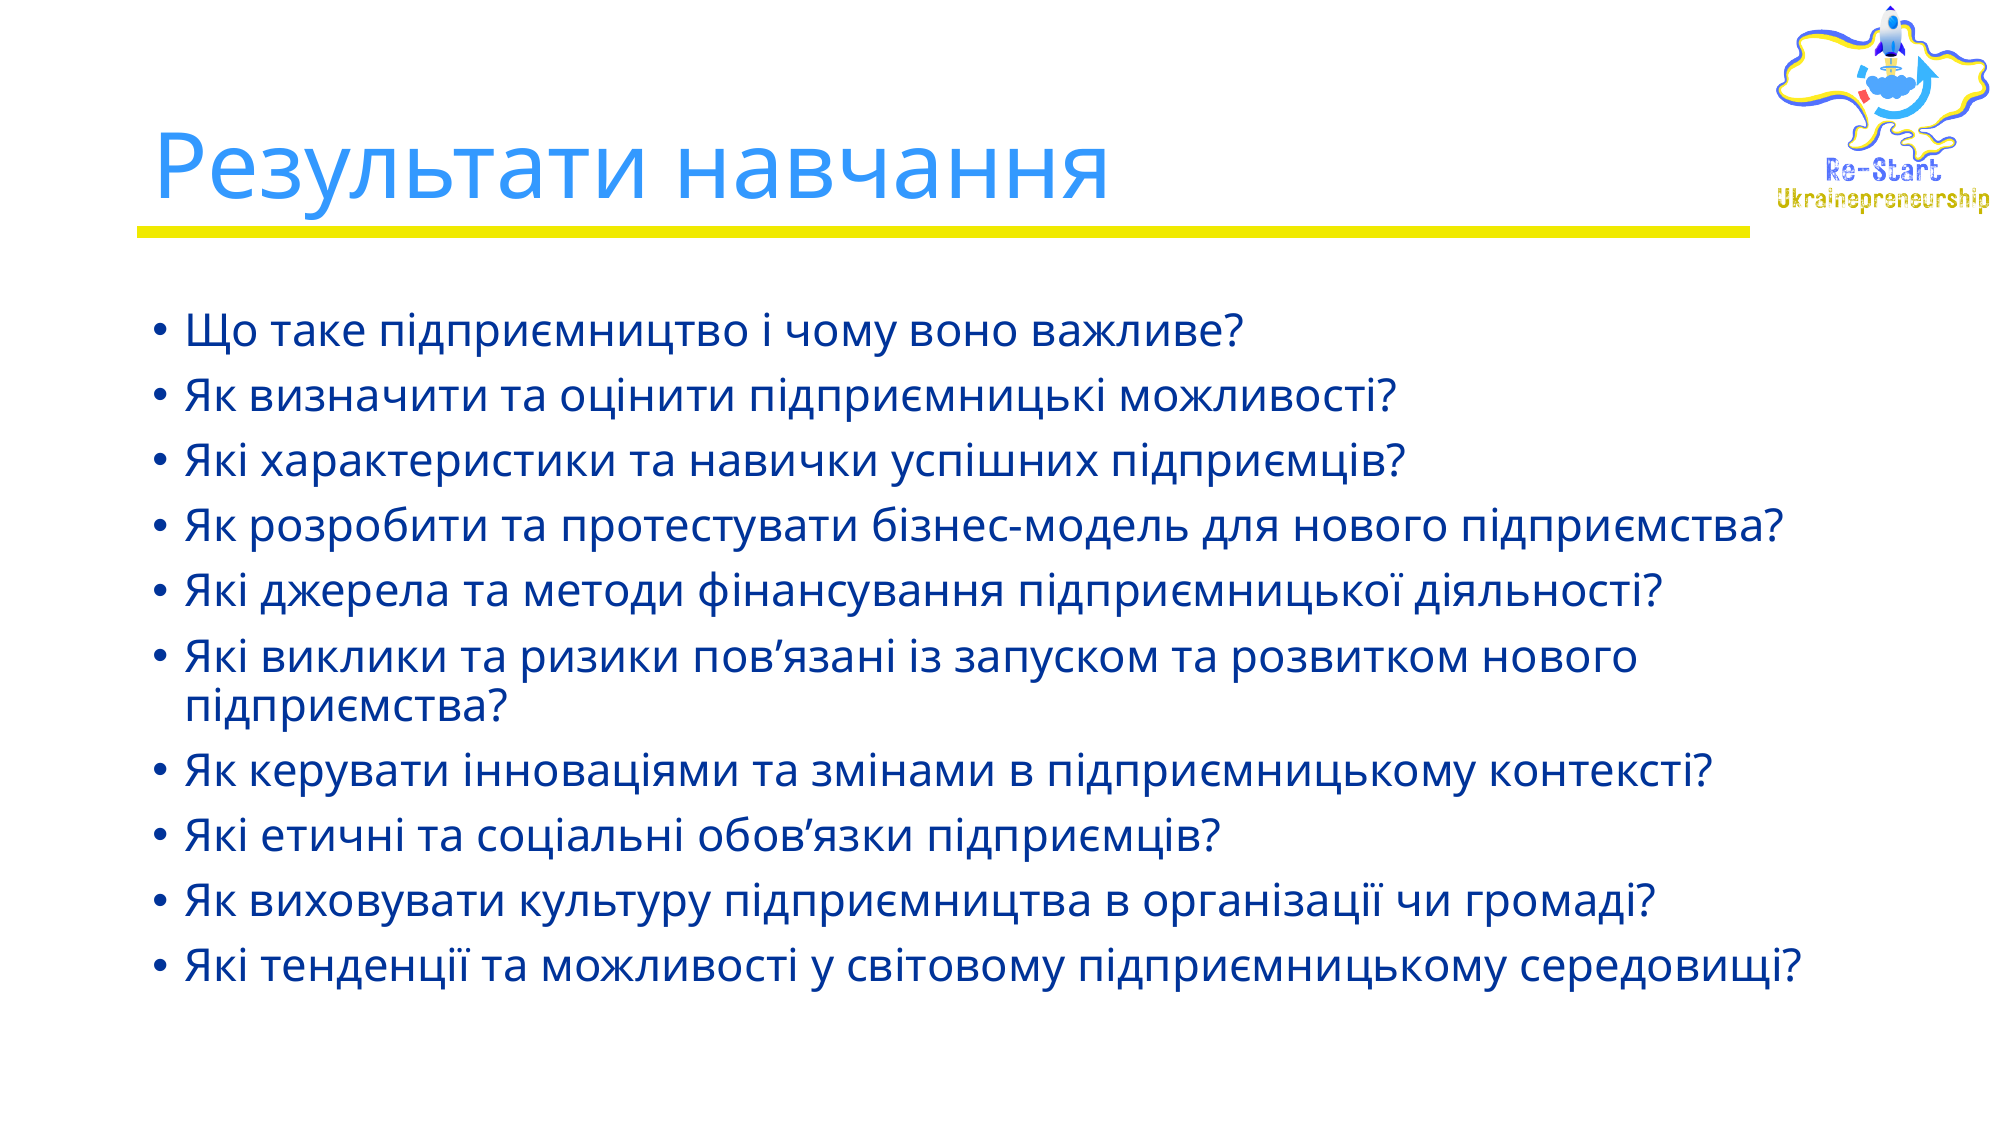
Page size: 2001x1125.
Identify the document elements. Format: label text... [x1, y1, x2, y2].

title Результати навчання [137, 59, 1863, 278]
list Що таке підприємництво і чому воно важливе? Як визначити та оцінити підприємницькі можливості? Які характеристики та навички успішних підприємців? Як розробити та протестувати бізнес-модель для нового підприємства? Які джерела та методи фінансування підприємницької діяльності? Які виклики та ризики пов’язані із запуском та розвитком нового підприємства? Як керувати інноваціями та змінами в підприємницькому контексті? Які етичні та соціальні обов’язки підприємців? Як виховувати культуру підприємництва в організації чи громаді? Які тенденції та можливості у світовому підприємницькому середовищі? [137, 299, 1863, 1014]
picture [1776, 5, 1990, 218]
